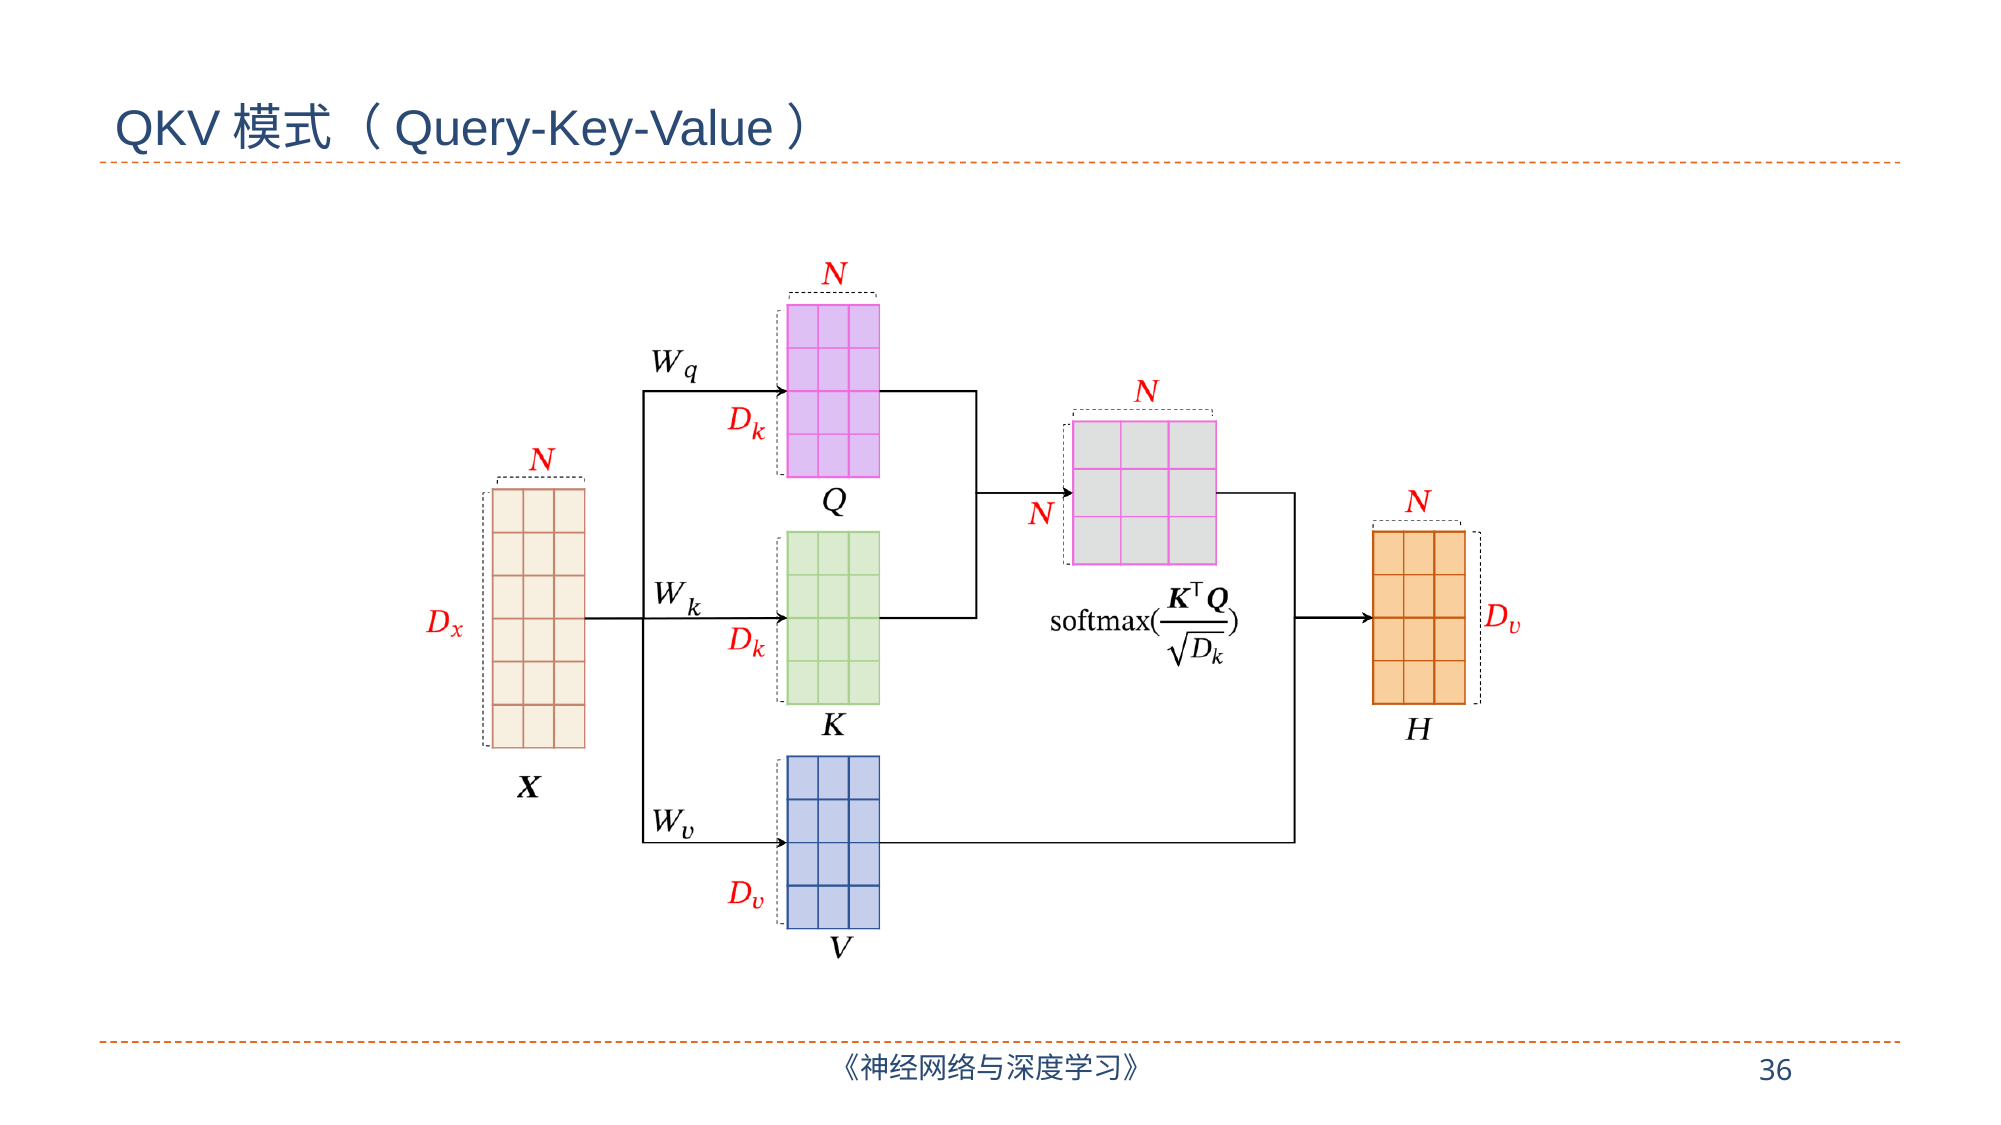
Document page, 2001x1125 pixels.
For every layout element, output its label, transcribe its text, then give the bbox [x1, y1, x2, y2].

title QKV模式（Query-Key-Value） [99, 24, 1900, 164]
picture [412, 249, 1539, 974]
